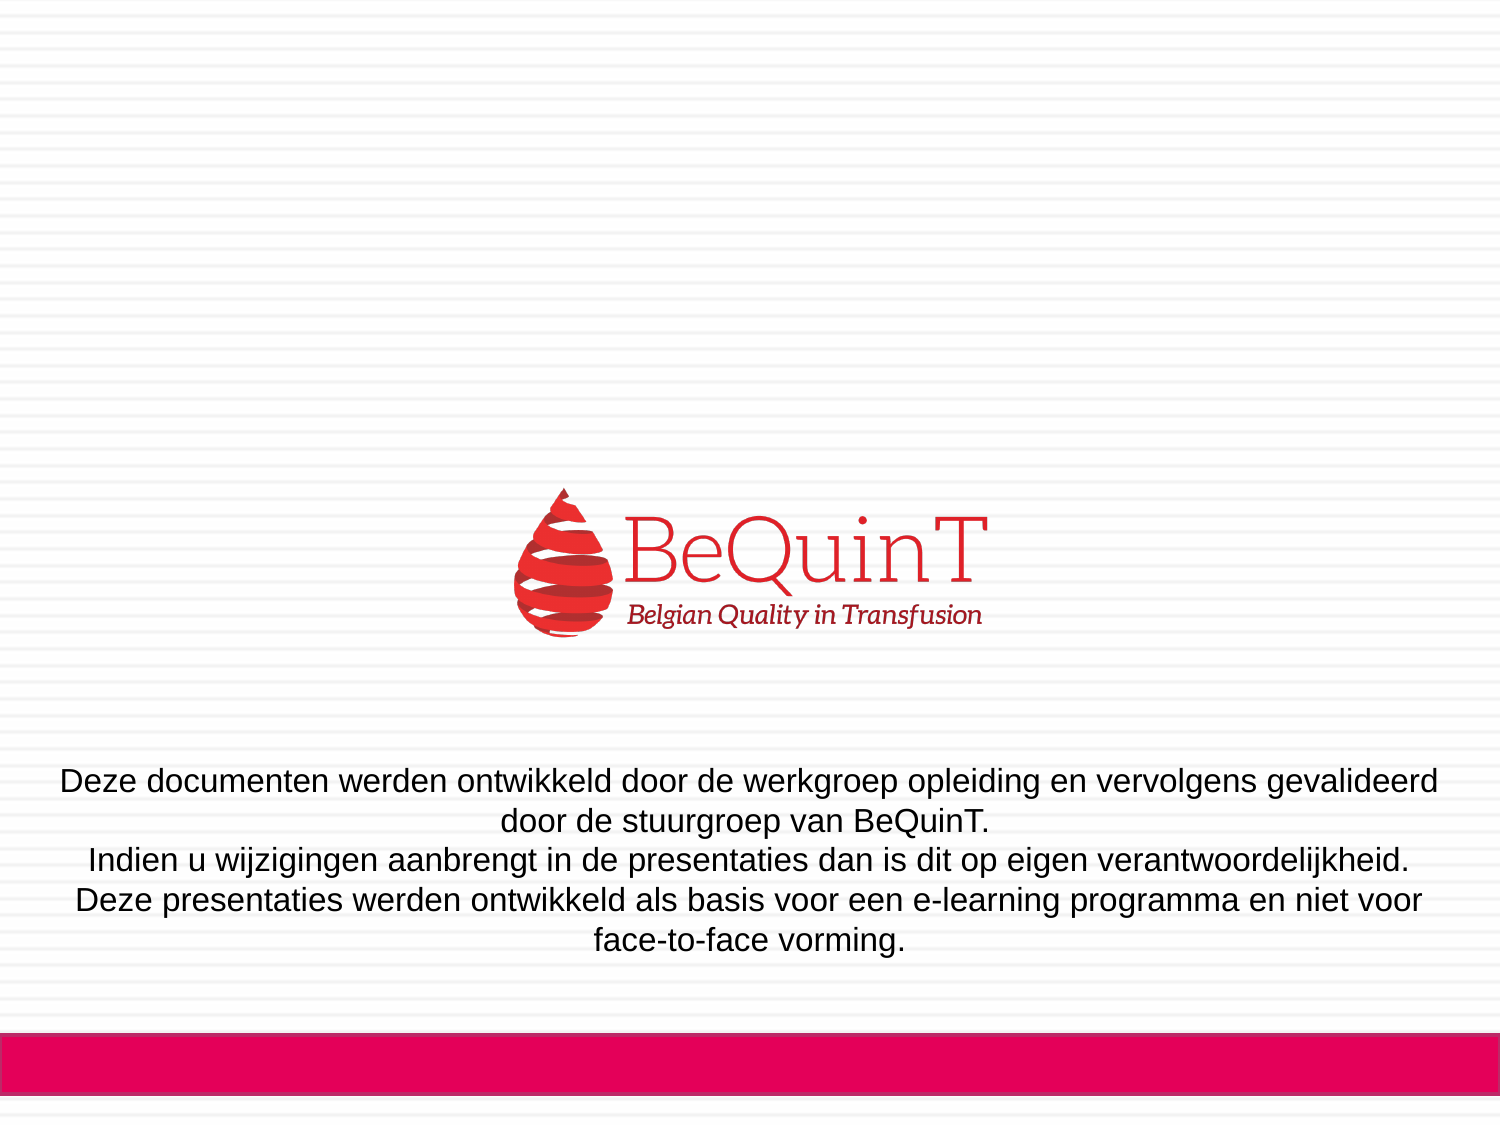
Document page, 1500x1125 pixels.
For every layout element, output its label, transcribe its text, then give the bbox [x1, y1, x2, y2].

text_box [0, 1033, 1500, 1096]
picture [505, 409, 995, 716]
text_box Deze documenten werden ontwikkeld door de werkgroep opleiding en vervolgens gevalideerd door de stuurgroep van BeQuinT. Indien u wijzigingen aanbrengt in de presentaties dan is dit op eigen verantwoordelijkheid. Deze presentaties werden ontwikkeld als basis voor een e-learning programma en niet voor face-to-face vorming. [29, 751, 1471, 966]
